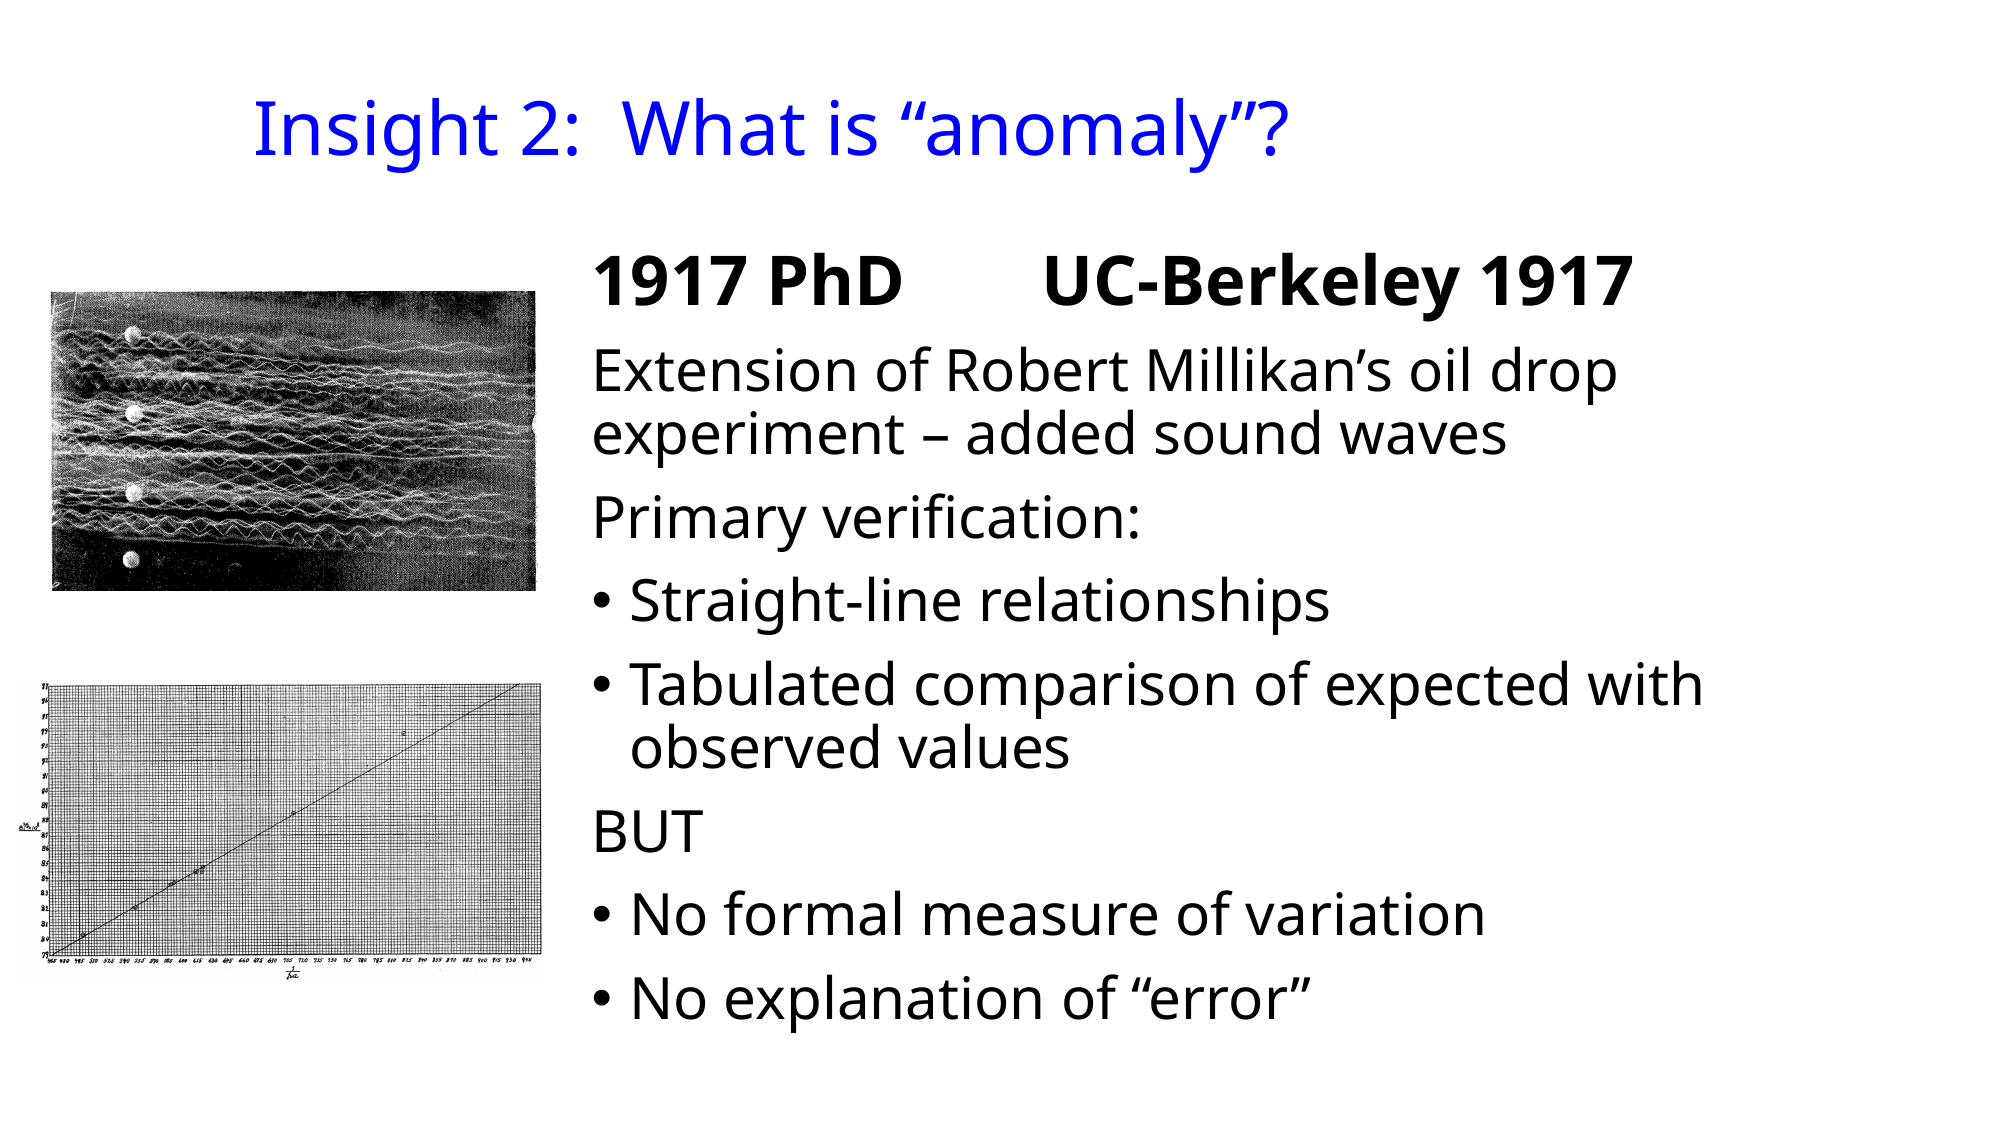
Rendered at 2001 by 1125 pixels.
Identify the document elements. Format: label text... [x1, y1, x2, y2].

picture [0, 677, 558, 983]
list 1917 PhD UC-Berkeley 1917 Extension of Robert Millikan’s oil drop experiment – added sound waves Primary verification: Straight-line relationships Tabulated comparison of expected with observed values BUT No formal measure of variation No explanation of “error” [576, 238, 1950, 1060]
picture [49, 290, 539, 591]
title Insight 2: What is “anomaly”? [88, 62, 1950, 280]
